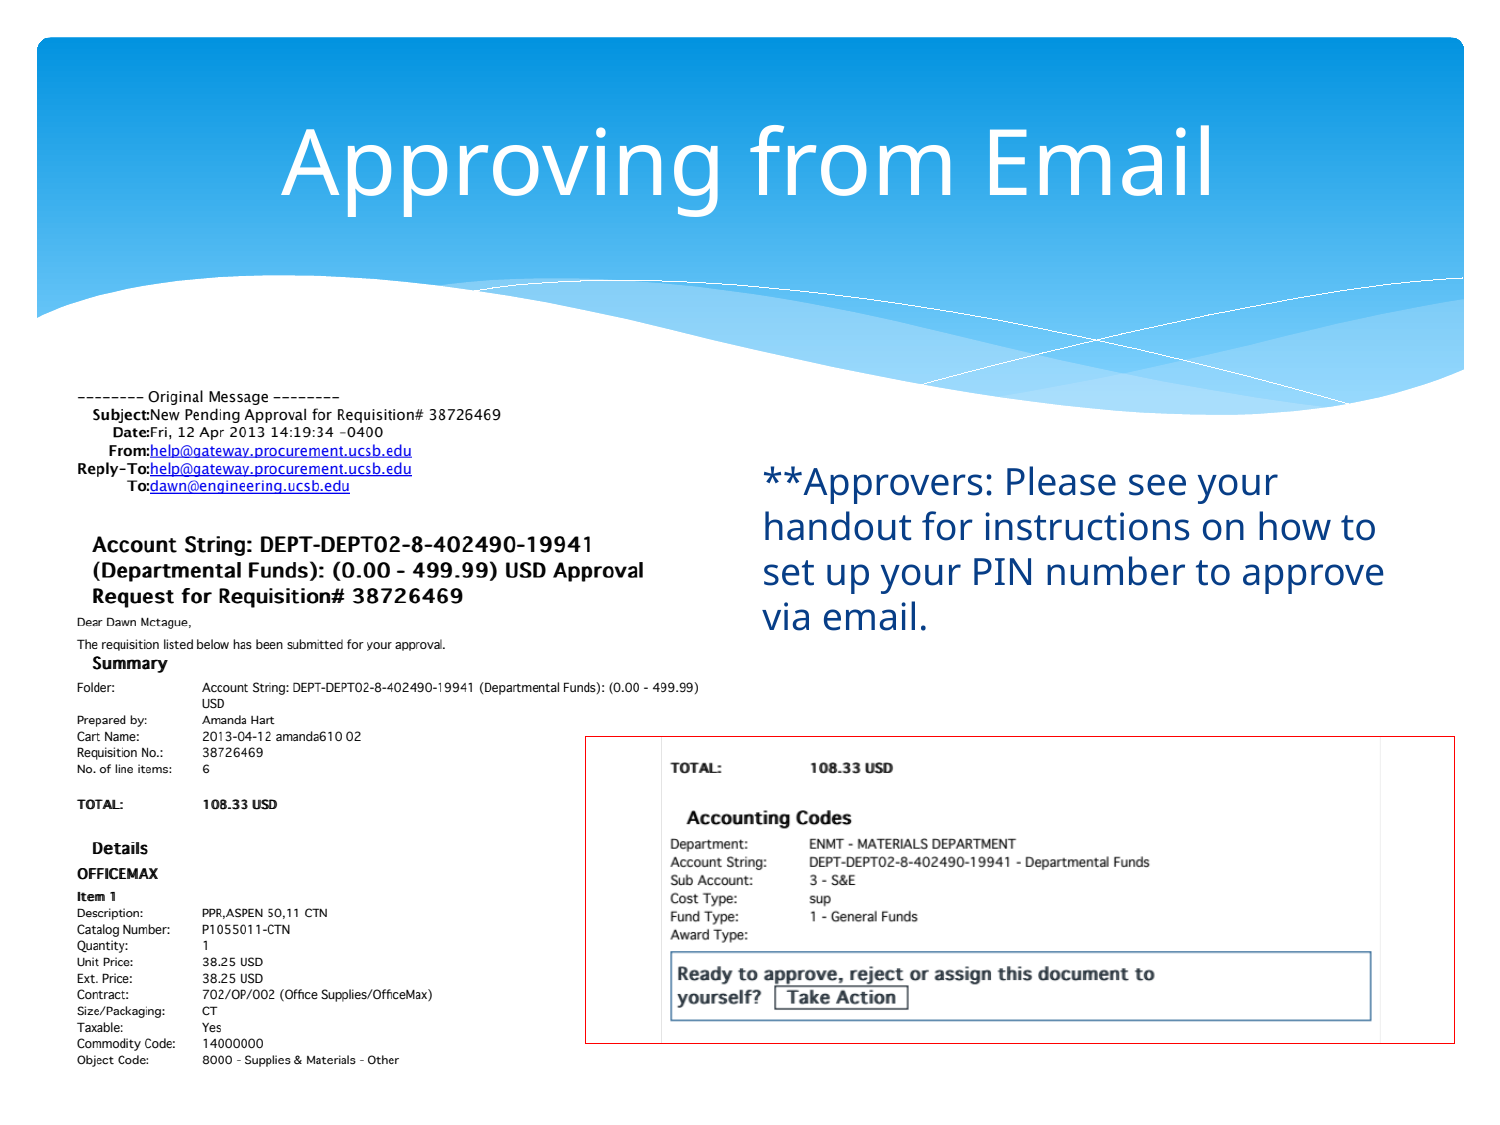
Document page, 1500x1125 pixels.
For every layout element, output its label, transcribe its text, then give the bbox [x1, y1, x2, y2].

title Approving from Email [75, 55, 1425, 261]
picture [0, 379, 1456, 1072]
text_box **Approvers: Please see your handout for instructions on how to set up your PIN number to approve via email. [787, 451, 1436, 646]
